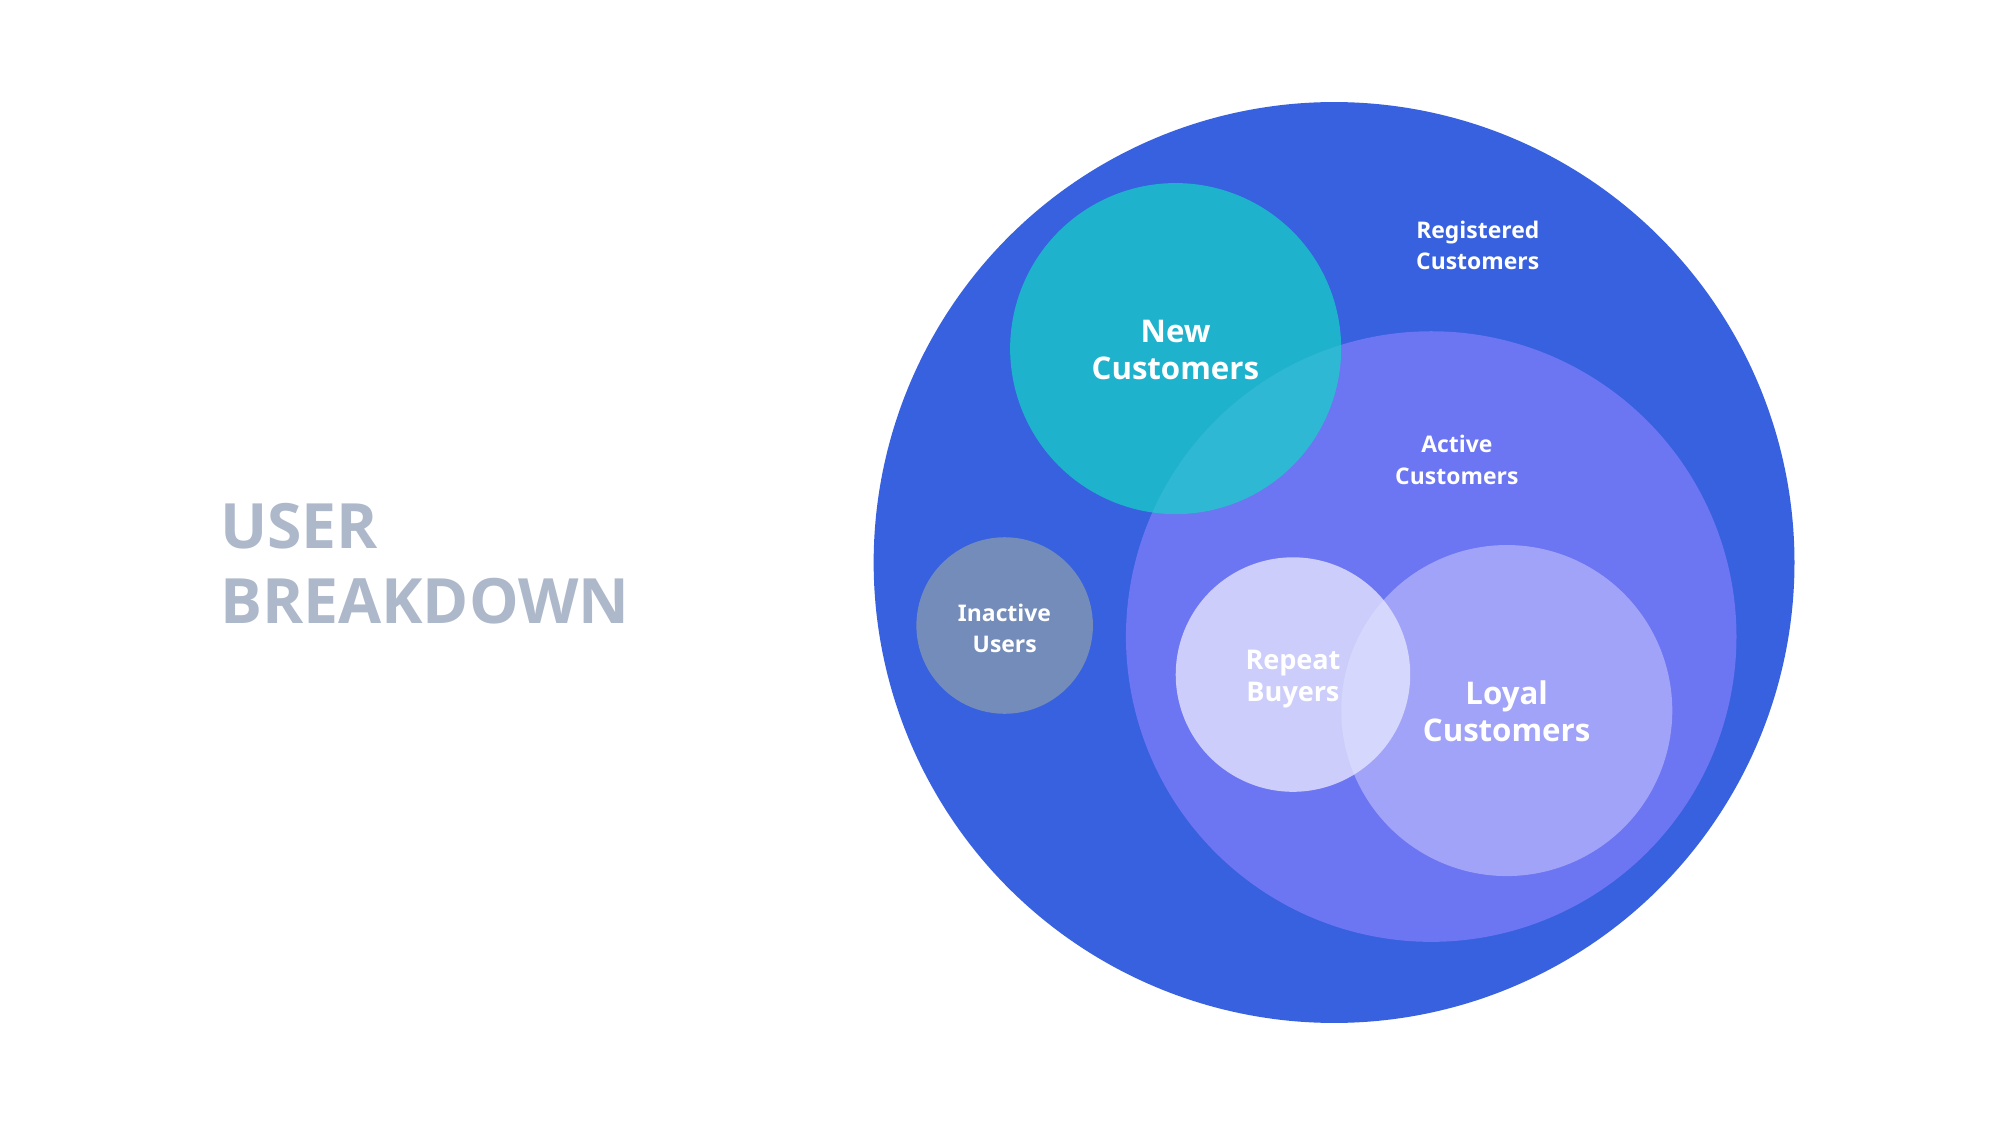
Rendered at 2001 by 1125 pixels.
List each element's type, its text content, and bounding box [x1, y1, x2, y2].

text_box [1125, 331, 1737, 942]
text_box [873, 102, 1795, 1023]
text_box USER BREAKDOWN [205, 479, 694, 644]
